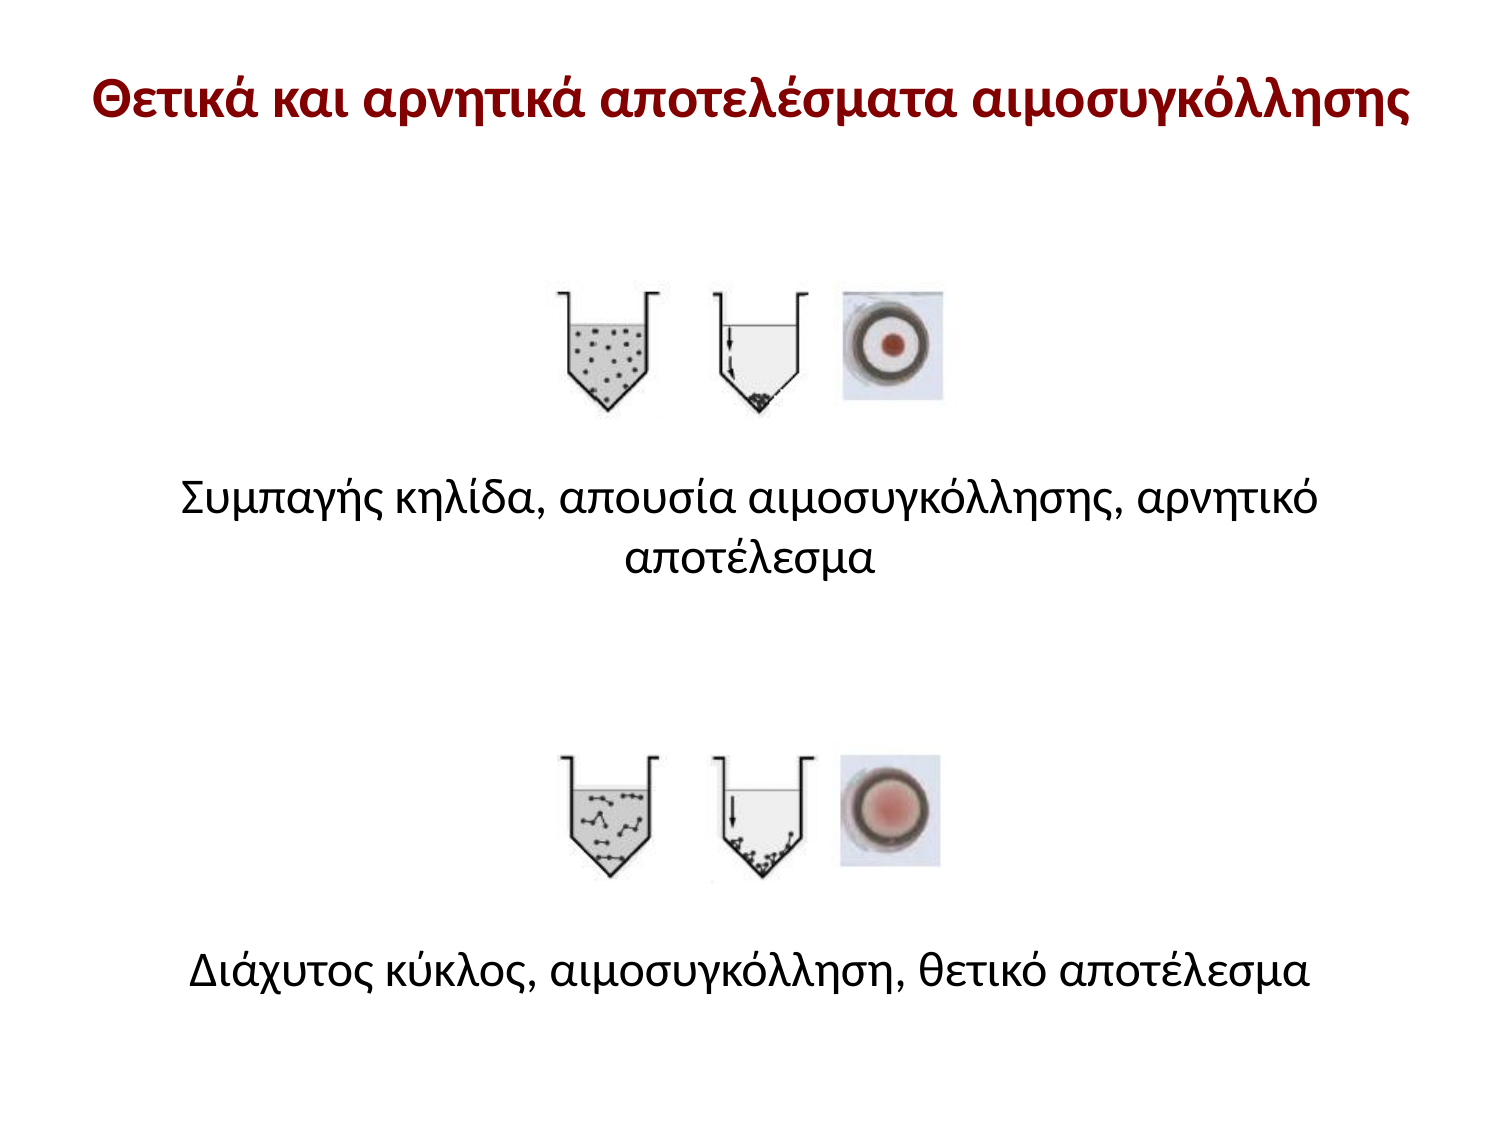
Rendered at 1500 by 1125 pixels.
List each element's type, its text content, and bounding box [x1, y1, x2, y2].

text_box Διάχυτος κύκλος, αιμοσυγκόλληση, θετικό αποτέλεσμα [171, 928, 1329, 1004]
picture [541, 727, 958, 885]
picture [541, 266, 959, 427]
text_box Συμπαγής κηλίδα, απουσία αιμοσυγκόλλησης, αρνητικό αποτέλεσμα [147, 456, 1353, 591]
title Θετικά και αρνητικά αποτελέσματα αιμοσυγκόλλησης [76, 19, 1427, 169]
